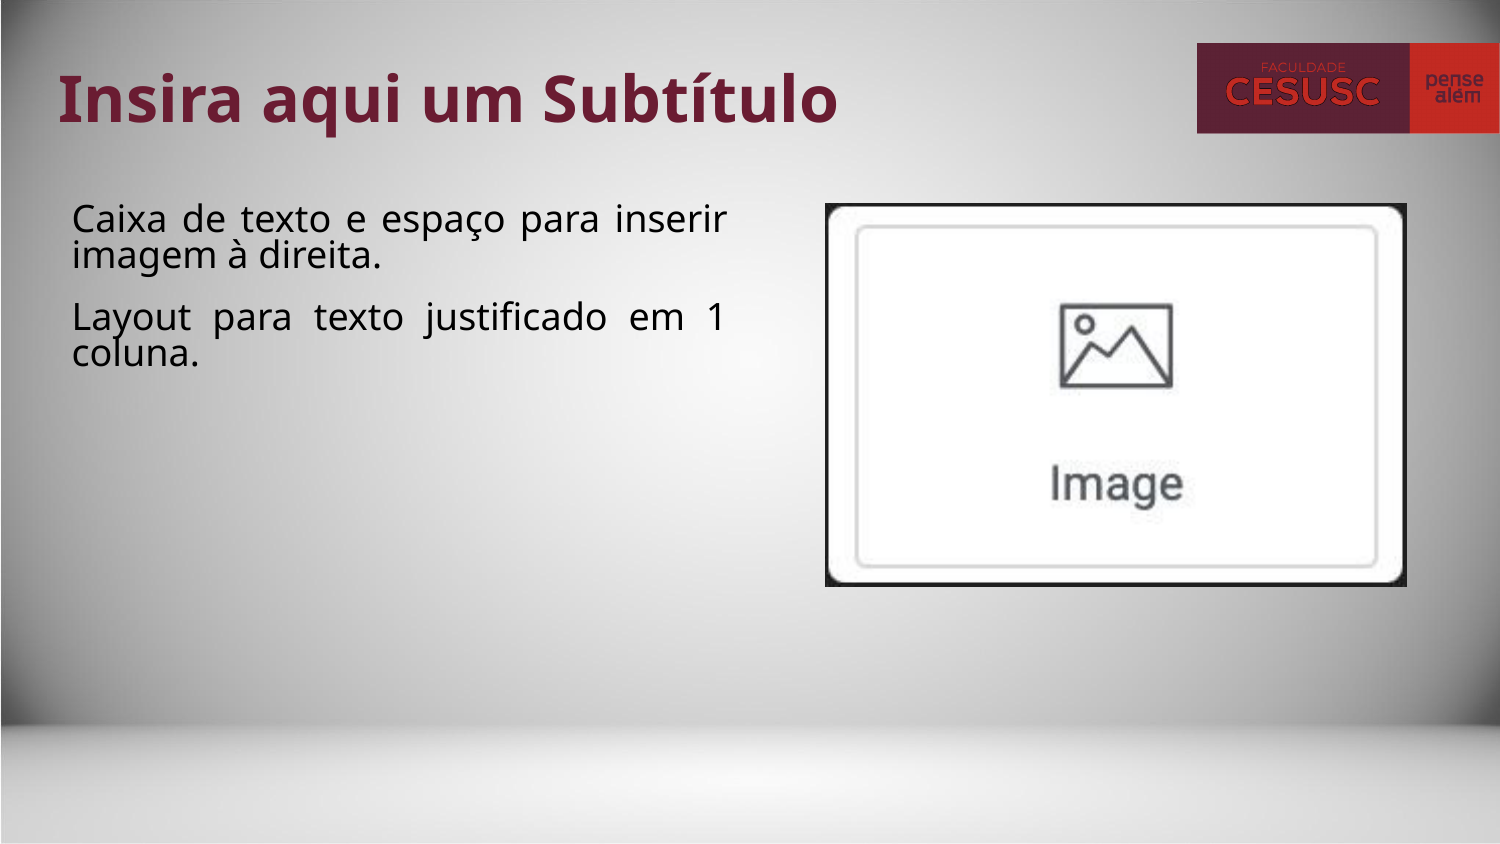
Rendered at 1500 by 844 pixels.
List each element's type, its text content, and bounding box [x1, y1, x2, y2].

list Caixa de texto e espaço para inserir imagem à direita. Layout para texto justificado em 1 coluna. [71, 189, 728, 587]
picture [0, 0, 1500, 844]
title Insira aqui um Subtítulo [59, 43, 1457, 215]
